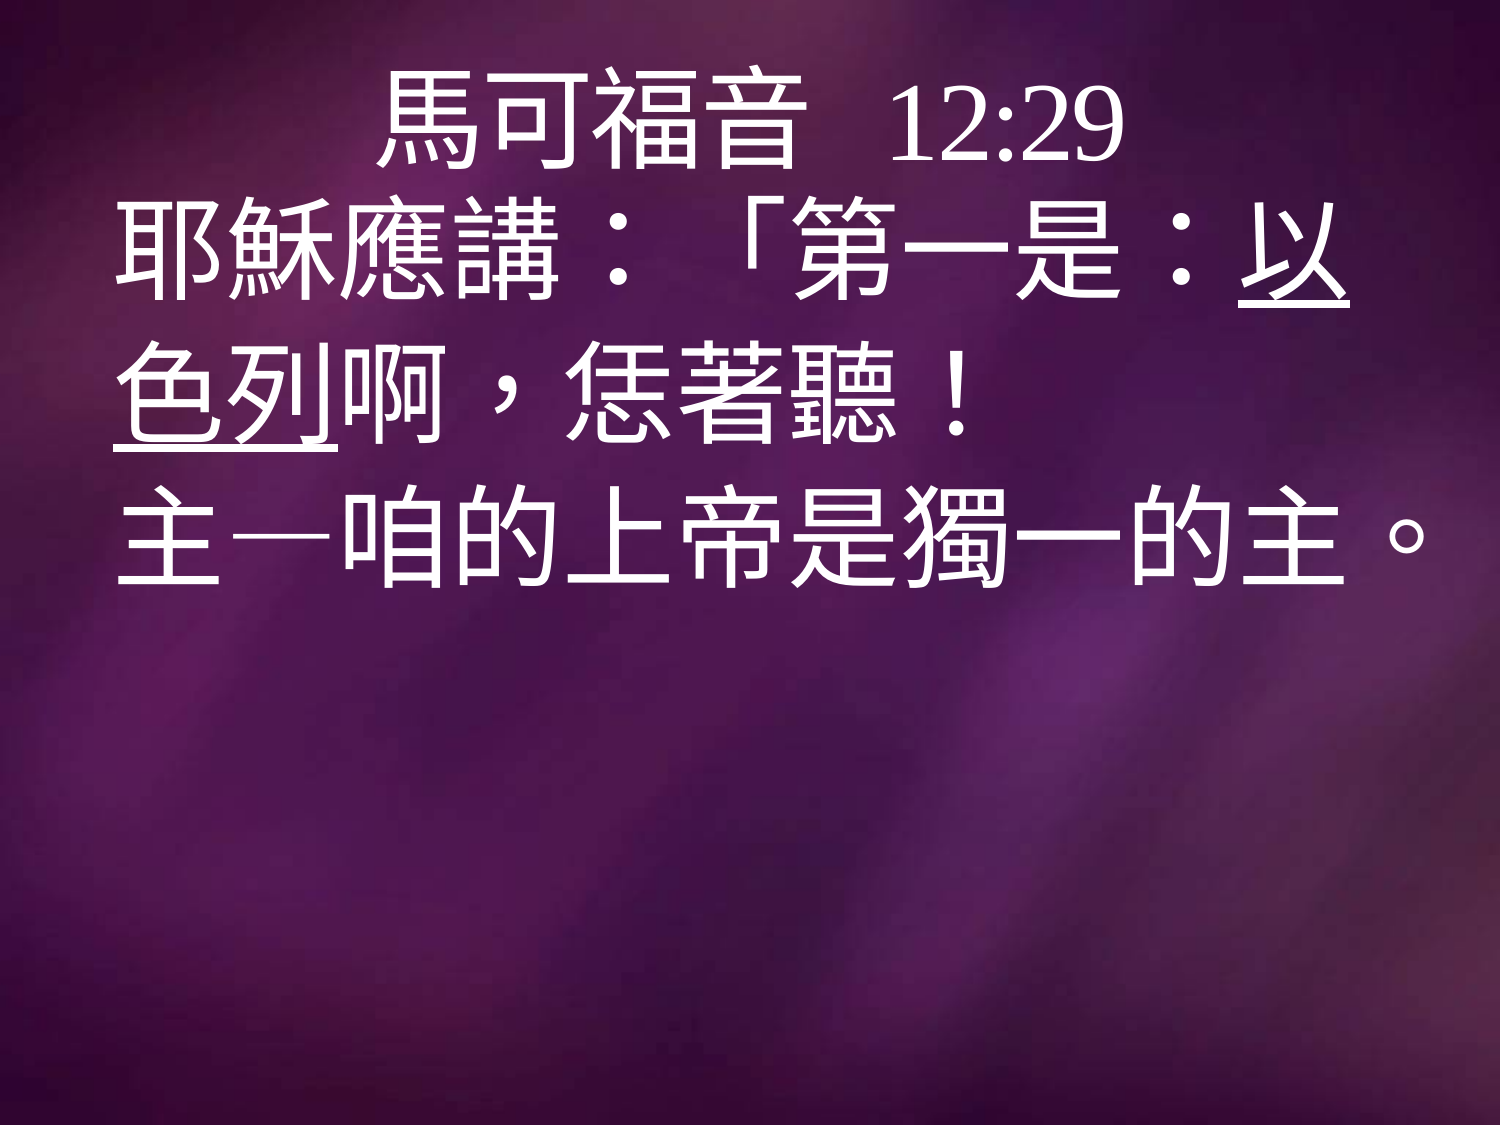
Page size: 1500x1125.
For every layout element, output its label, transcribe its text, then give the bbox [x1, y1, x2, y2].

picture [0, 0, 1500, 1125]
list 耶穌應講：「第一是：以 色列啊，恁著聽！ 主—咱的上帝是獨一的主。 [112, 194, 1400, 618]
title 馬可福音 12:29 [62, 63, 1438, 187]
